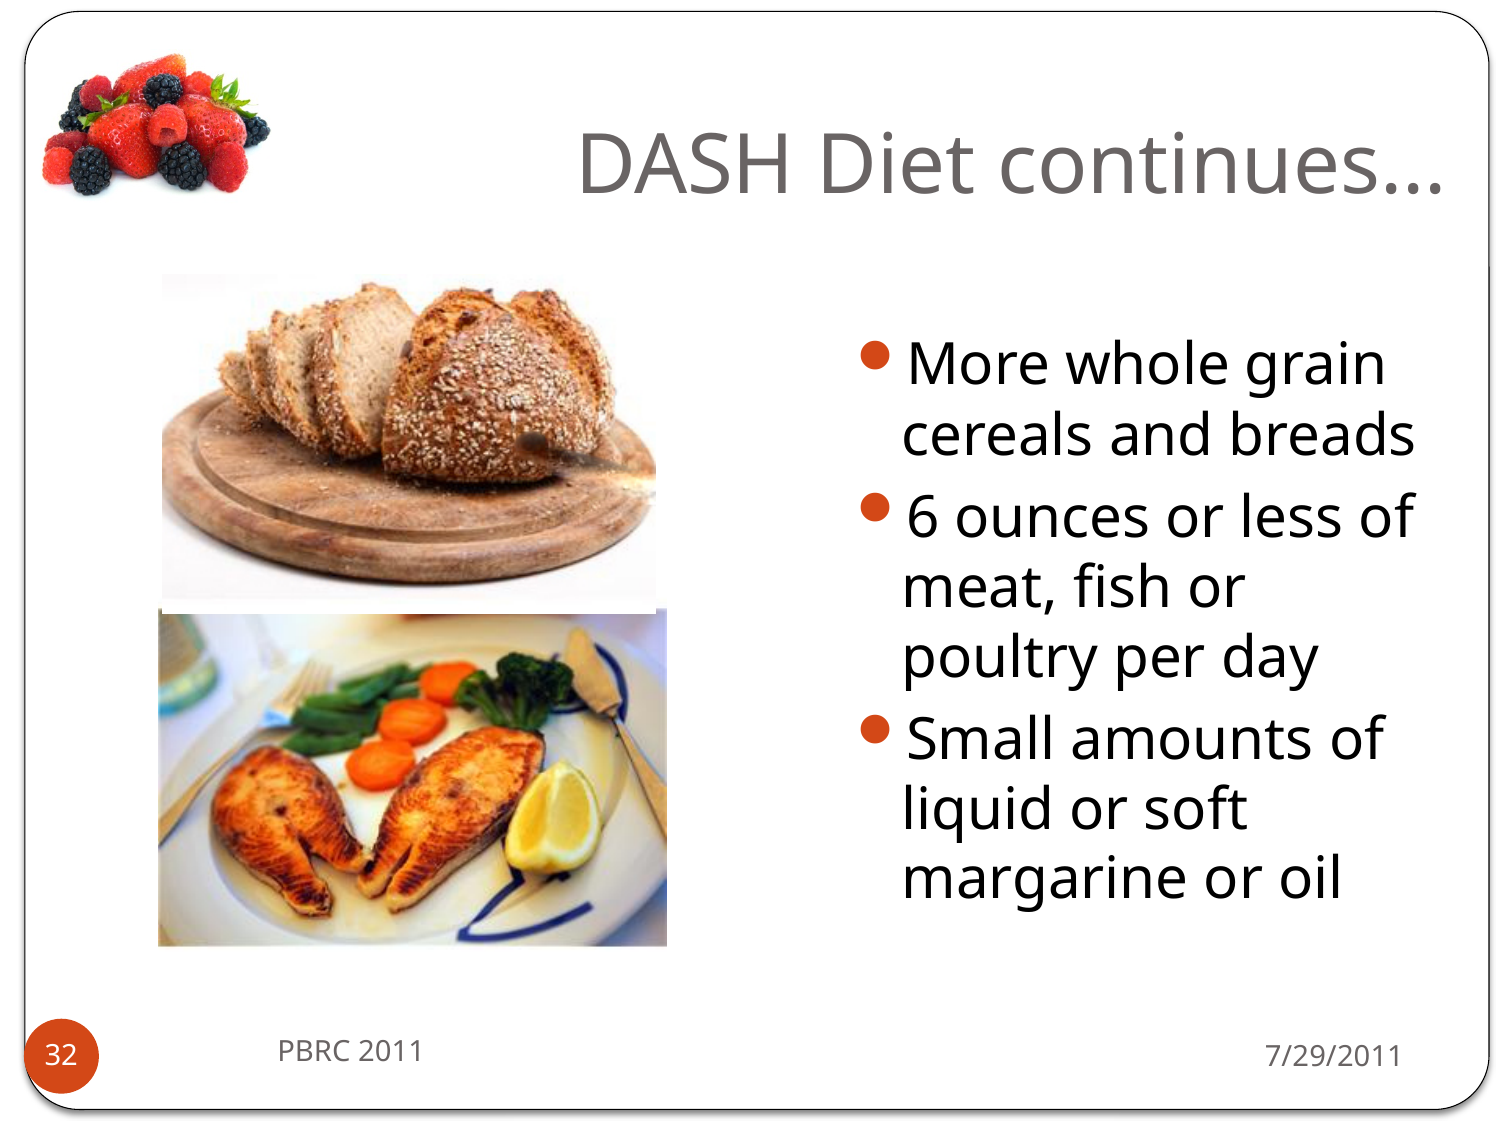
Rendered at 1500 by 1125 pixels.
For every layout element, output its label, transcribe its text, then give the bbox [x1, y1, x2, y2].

title DASH Diet continues... [300, 37, 1463, 225]
footer PBRC 2011 [262, 1012, 800, 1088]
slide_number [1012, 1015, 1419, 1094]
slide_number 32 [23, 1018, 99, 1094]
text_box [158, 524, 667, 1034]
list More whole grain cereals and breads 6 ounces or less of meat, fish or poultry per day Small amounts of liquid or soft margarine or oil [841, 319, 1467, 995]
picture [162, 274, 656, 615]
picture [29, 49, 272, 211]
